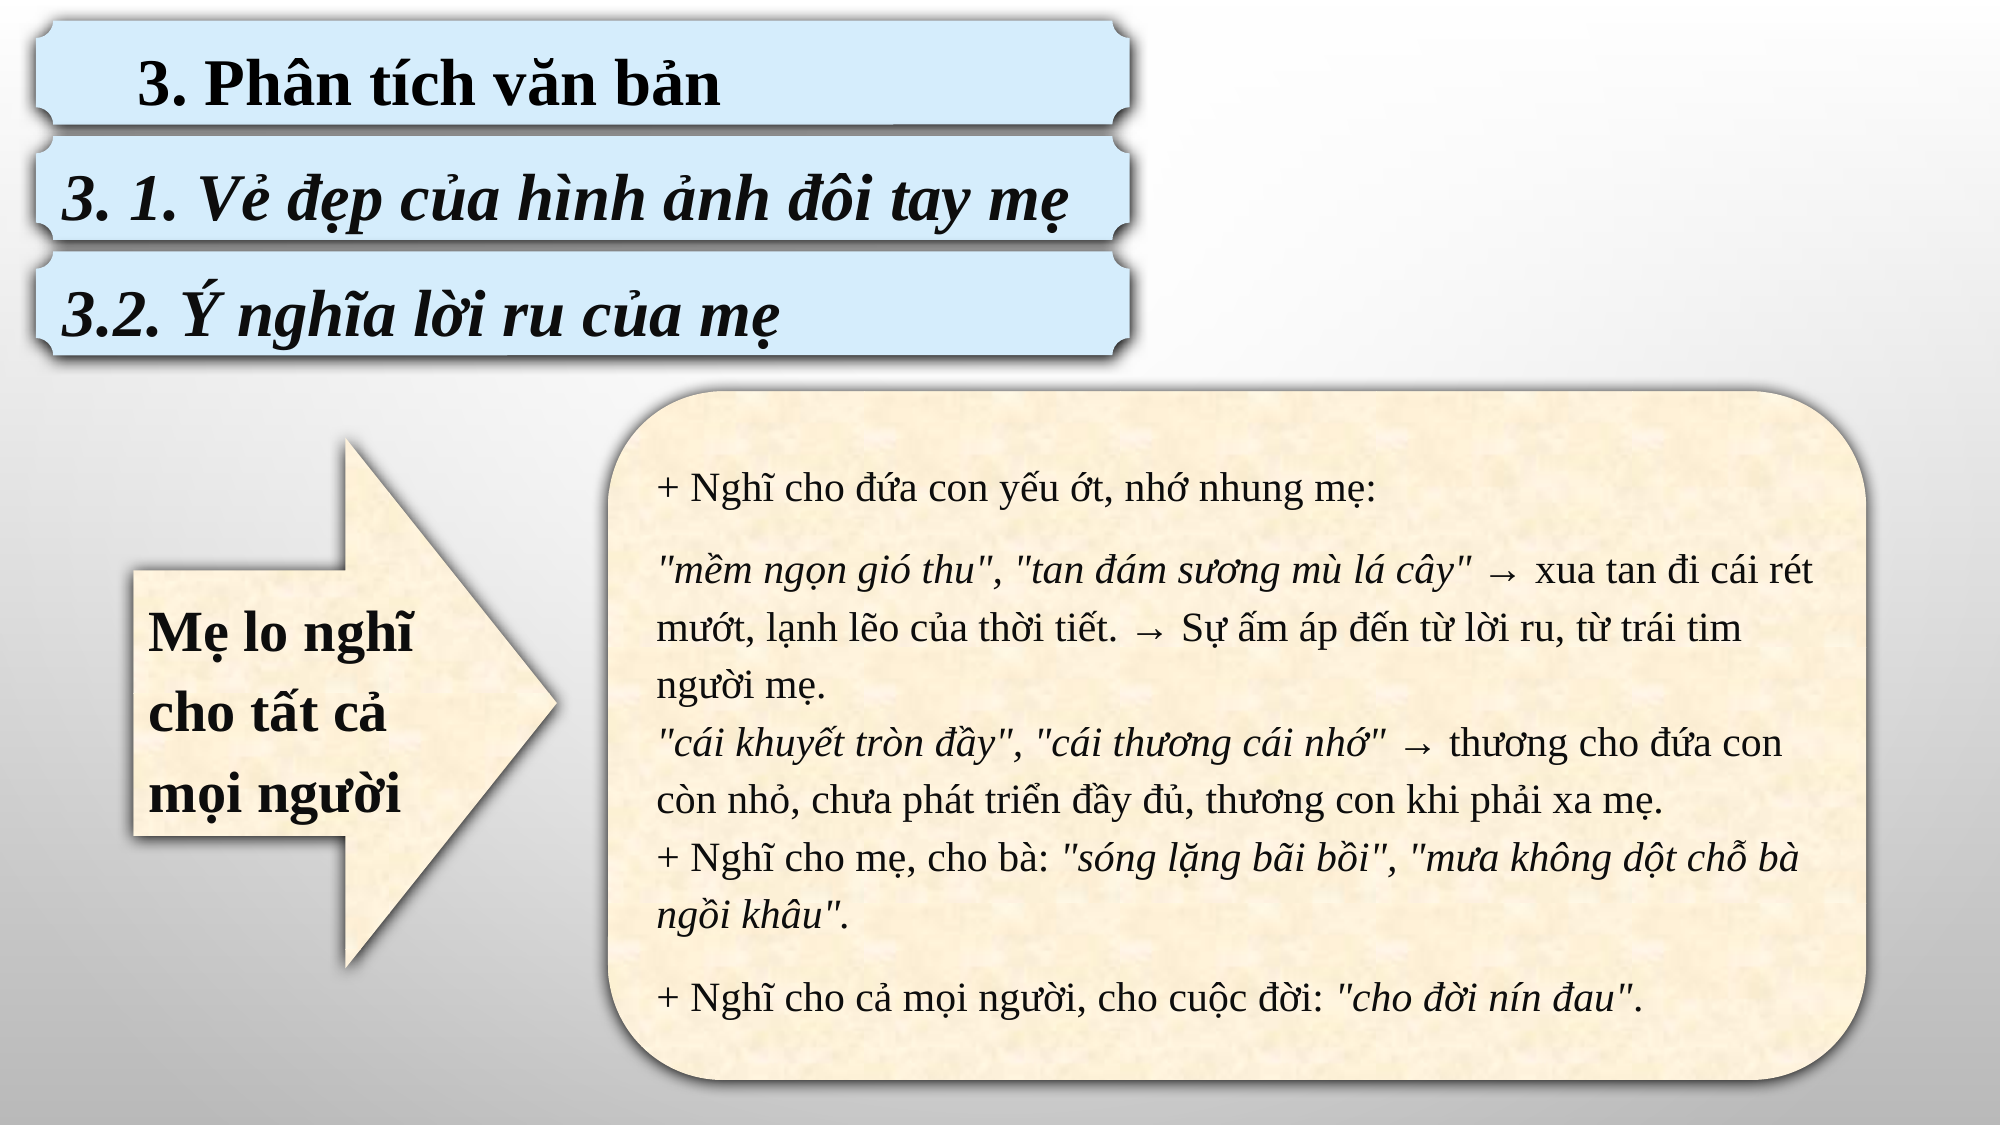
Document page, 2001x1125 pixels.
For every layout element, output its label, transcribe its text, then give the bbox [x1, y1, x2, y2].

text_box Mẹ lo nghĩ cho tất cả mọi người [132, 436, 558, 970]
text_box 3. Phân tích văn bản [34, 19, 1131, 124]
text_box 3. 1. Vẻ đẹp của hình ảnh đôi tay mẹ [34, 134, 1131, 240]
picture [0, 0, 2000, 1125]
text_box 3.2. Ý nghĩa lời ru của mẹ [34, 250, 1131, 357]
text_box + Nghĩ cho đứa con yếu ớt, nhớ nhung mẹ: "mềm ngọn gió thu", "tan đám sương mù lá cây" → xua tan đi cái rét mướt, lạnh lẽo của thời tiết. → Sự ấm áp đến từ lời ru, từ trái tim người mẹ. "cái khuyết tròn đầy", "cái thương cái nhớ" → thương cho đứa con còn nhỏ, chưa phát triển đầy đủ, thương con khi phải xa mẹ. + Nghĩ cho mẹ, cho bà: "sóng lặng bãi bồi", "mưa không dột chỗ bà ngồi khâu". + Nghĩ cho cả mọi người, cho cuộc đời: "cho đời nín đau". [606, 390, 1868, 1082]
